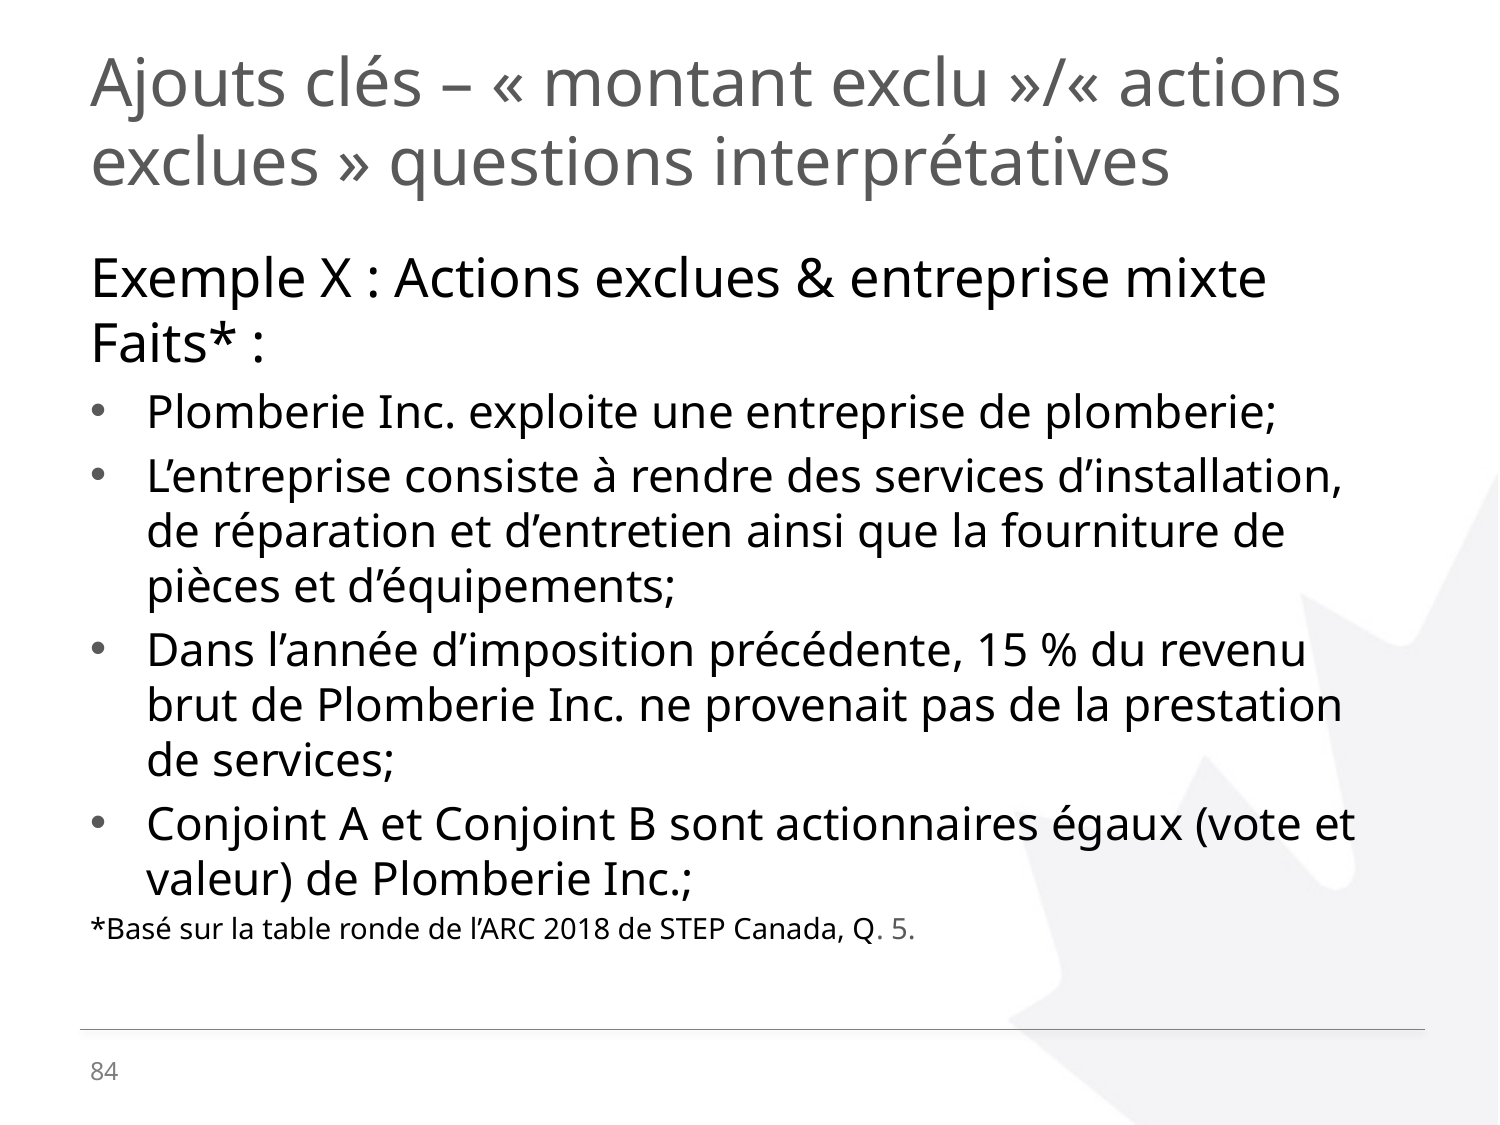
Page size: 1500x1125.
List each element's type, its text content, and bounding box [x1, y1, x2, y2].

title Ajouts clés – « montant exclu »/« actions exclues » questions interprétatives [75, 45, 1425, 207]
list Exemple X : Actions exclues & entreprise mixte Faits* : Plomberie Inc. exploite une entreprise de plomberie; L’entreprise consiste à rendre des services d’installation, de réparation et d’entretien ainsi que la fourniture de pièces et d’équipements; Dans l’année d’imposition précédente, 15 % du revenu brut de Plomberie Inc. ne provenait pas de la prestation de services; Conjoint A et Conjoint B sont actionnaires égaux (vote et valeur) de Plomberie Inc.; *Basé sur la table ronde de l’ARC 2018 de STEP Canada, Q. 5. [75, 235, 1425, 1005]
slide_number 84 [75, 1042, 237, 1103]
picture [970, 442, 1498, 1125]
